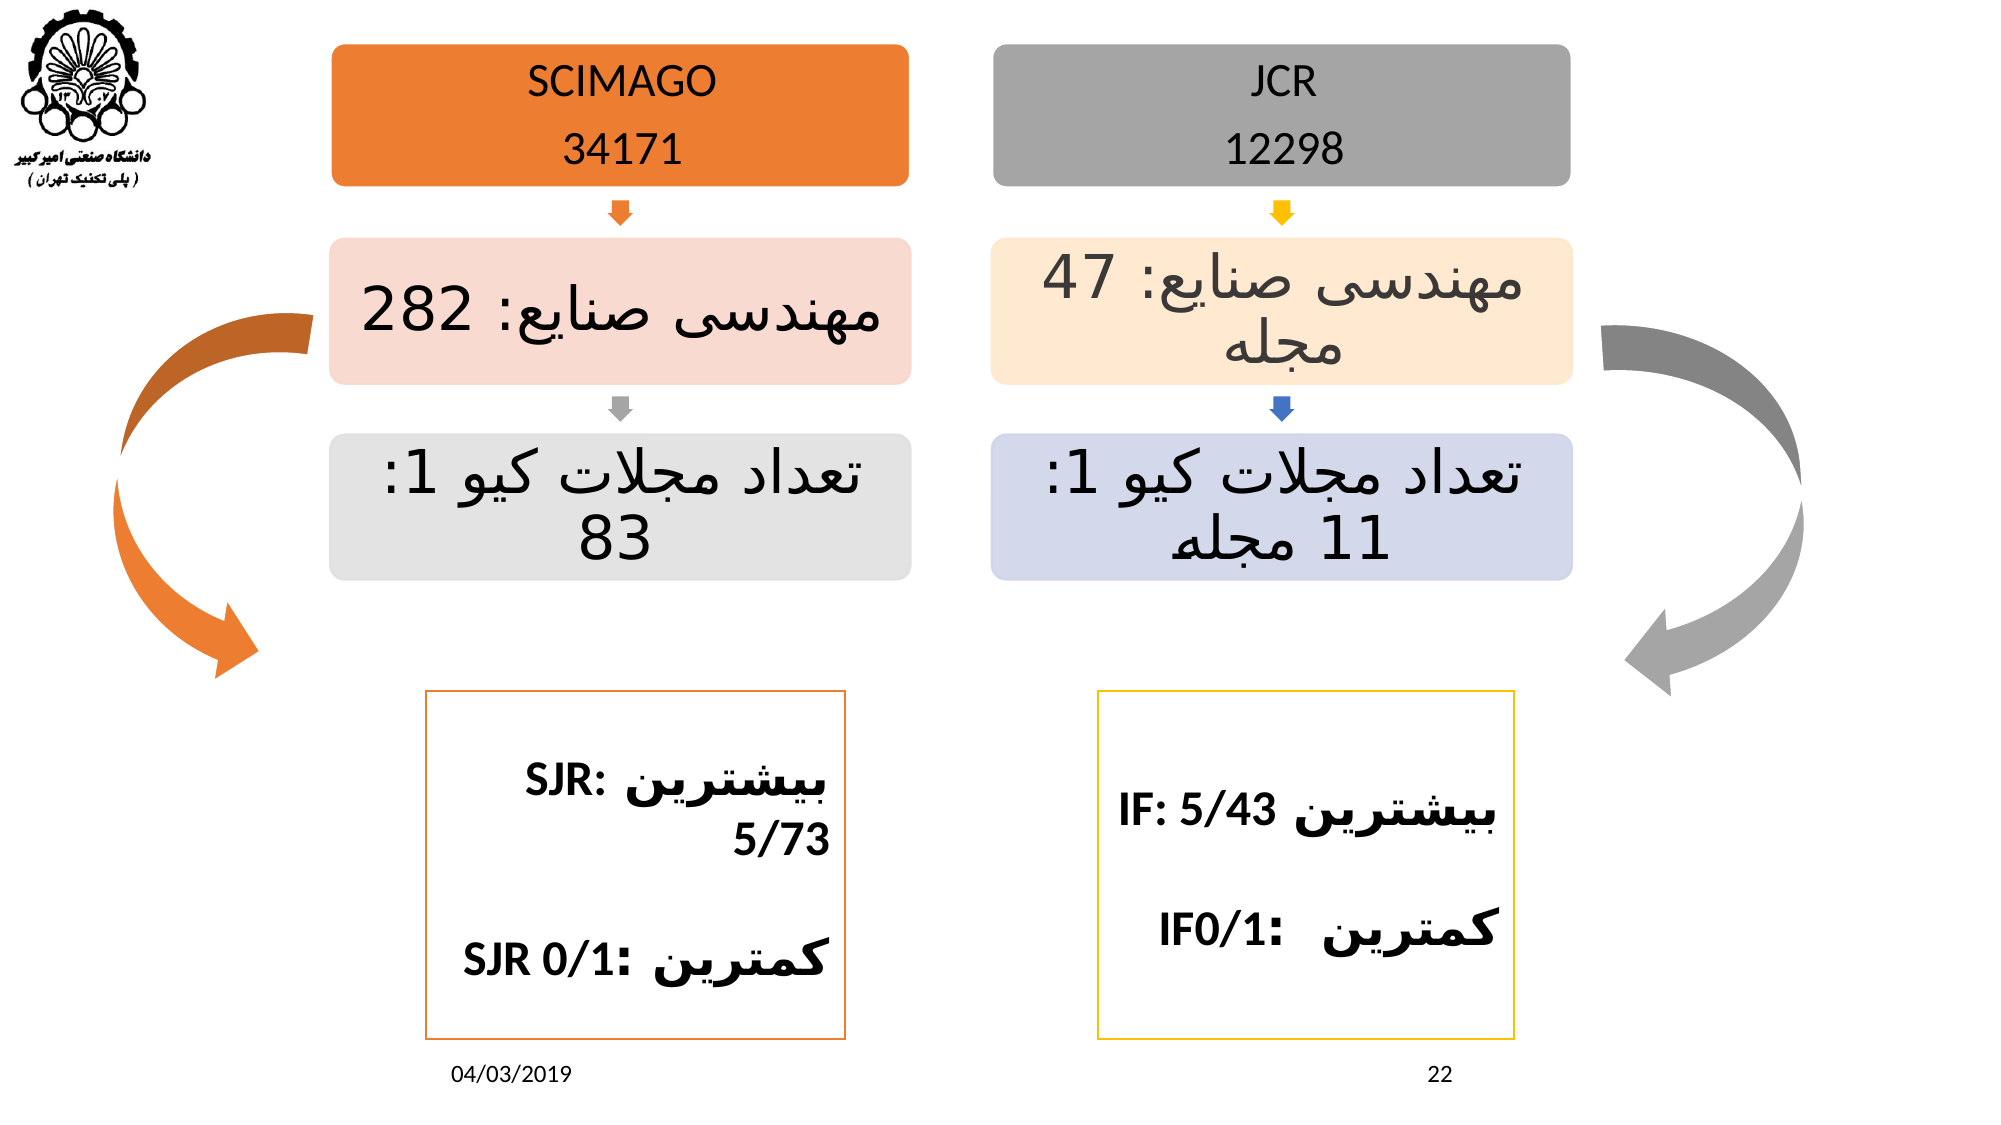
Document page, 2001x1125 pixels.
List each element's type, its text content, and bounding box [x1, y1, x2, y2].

text_box [1619, 580, 1795, 704]
text_box بیشترین IF: 5/43 کمترین :IF0/1 [1097, 690, 1515, 1040]
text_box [0, 42, 1903, 580]
slide_number 22 [1412, 1042, 1863, 1103]
text_box بیشترین SJR: 5/73 کمترین :SJR 0/1 [425, 690, 846, 1040]
picture [0, 0, 159, 202]
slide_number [137, 1042, 588, 1103]
text_box [126, 580, 264, 686]
